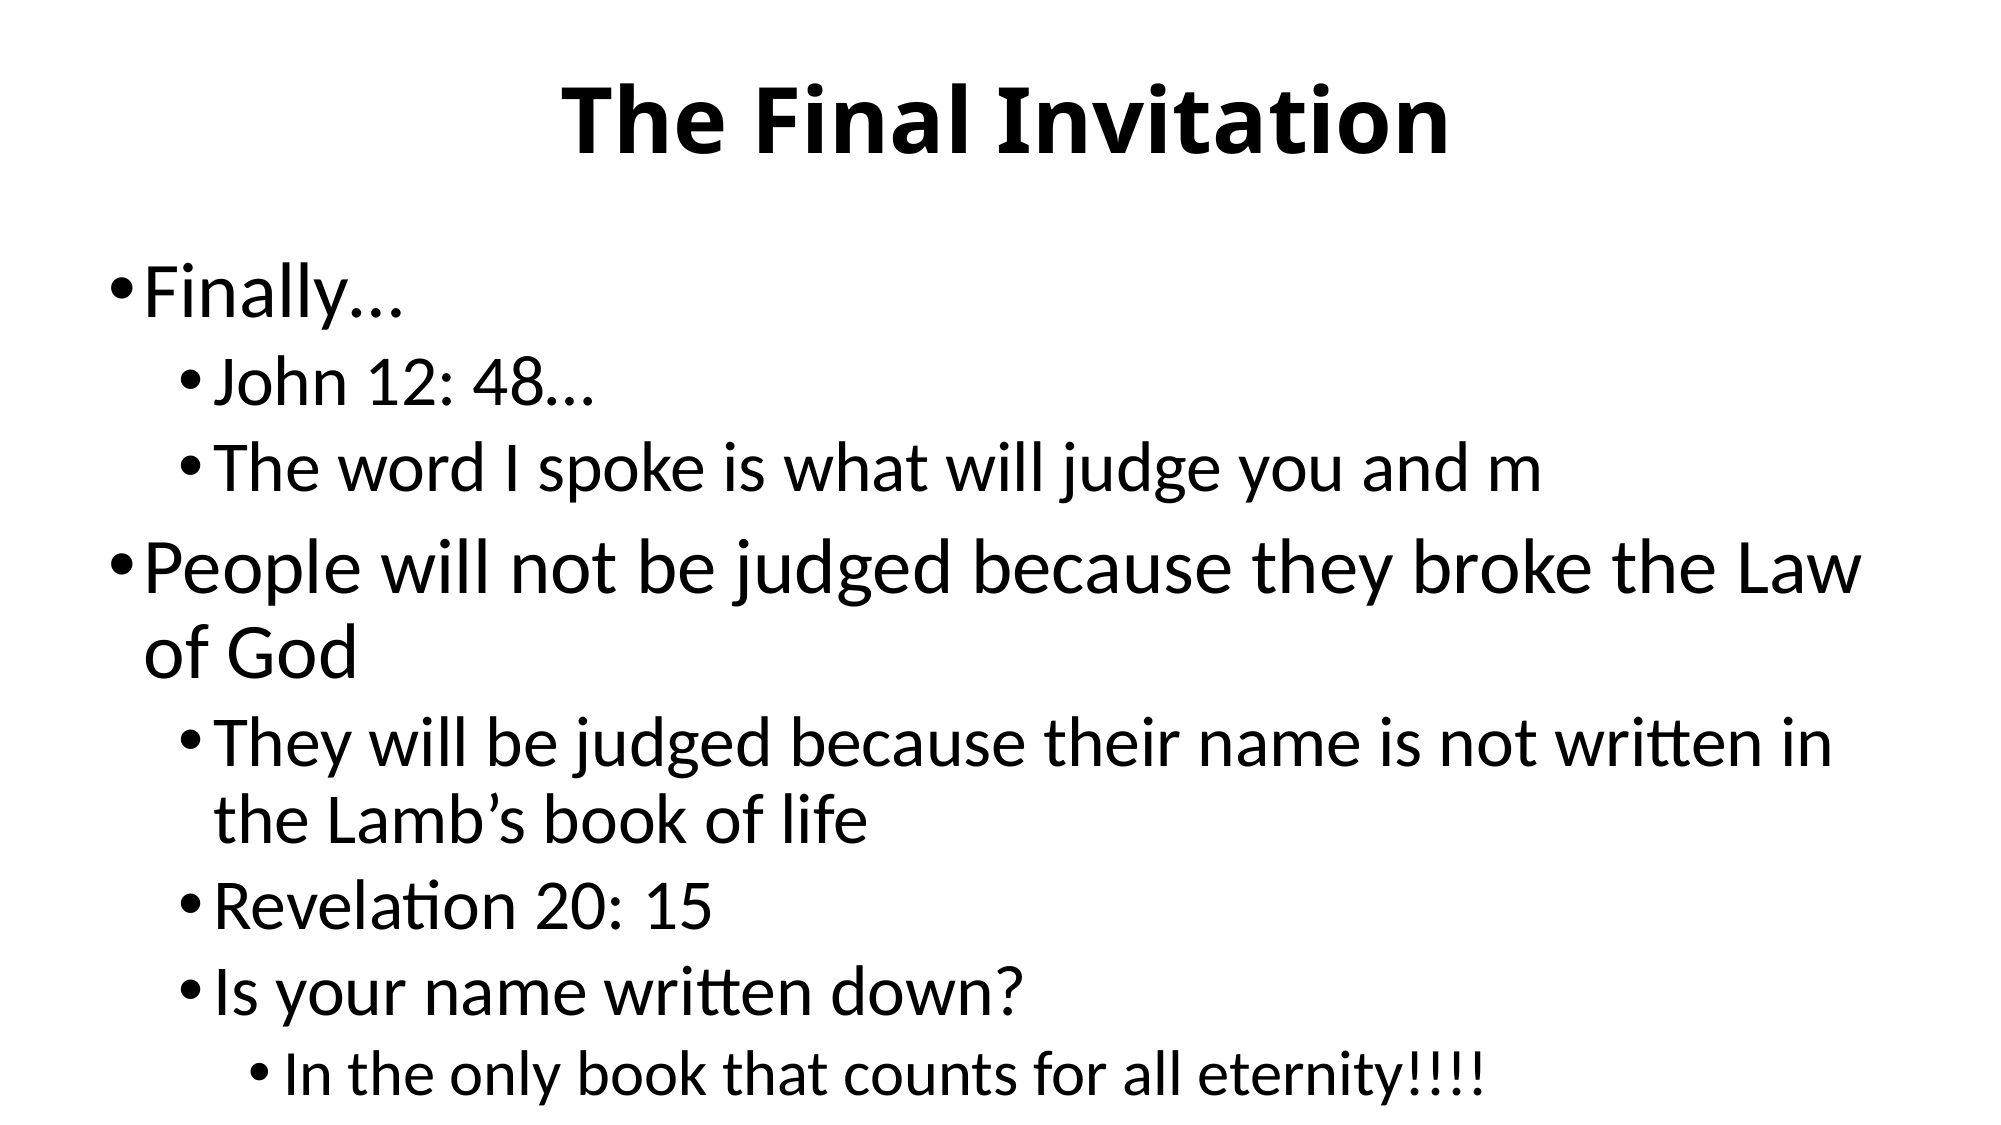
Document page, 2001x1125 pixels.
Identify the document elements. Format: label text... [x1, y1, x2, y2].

list Finally… John 12: 48… The word I spoke is what will judge you and m People will not be judged because they broke the Law of God They will be judged because their name is not written in the Lamb’s book of life Revelation 20: 15 Is your name written down? In the only book that counts for all eternity!!!! [93, 242, 1920, 1125]
title The Final Invitation [93, 41, 1920, 207]
